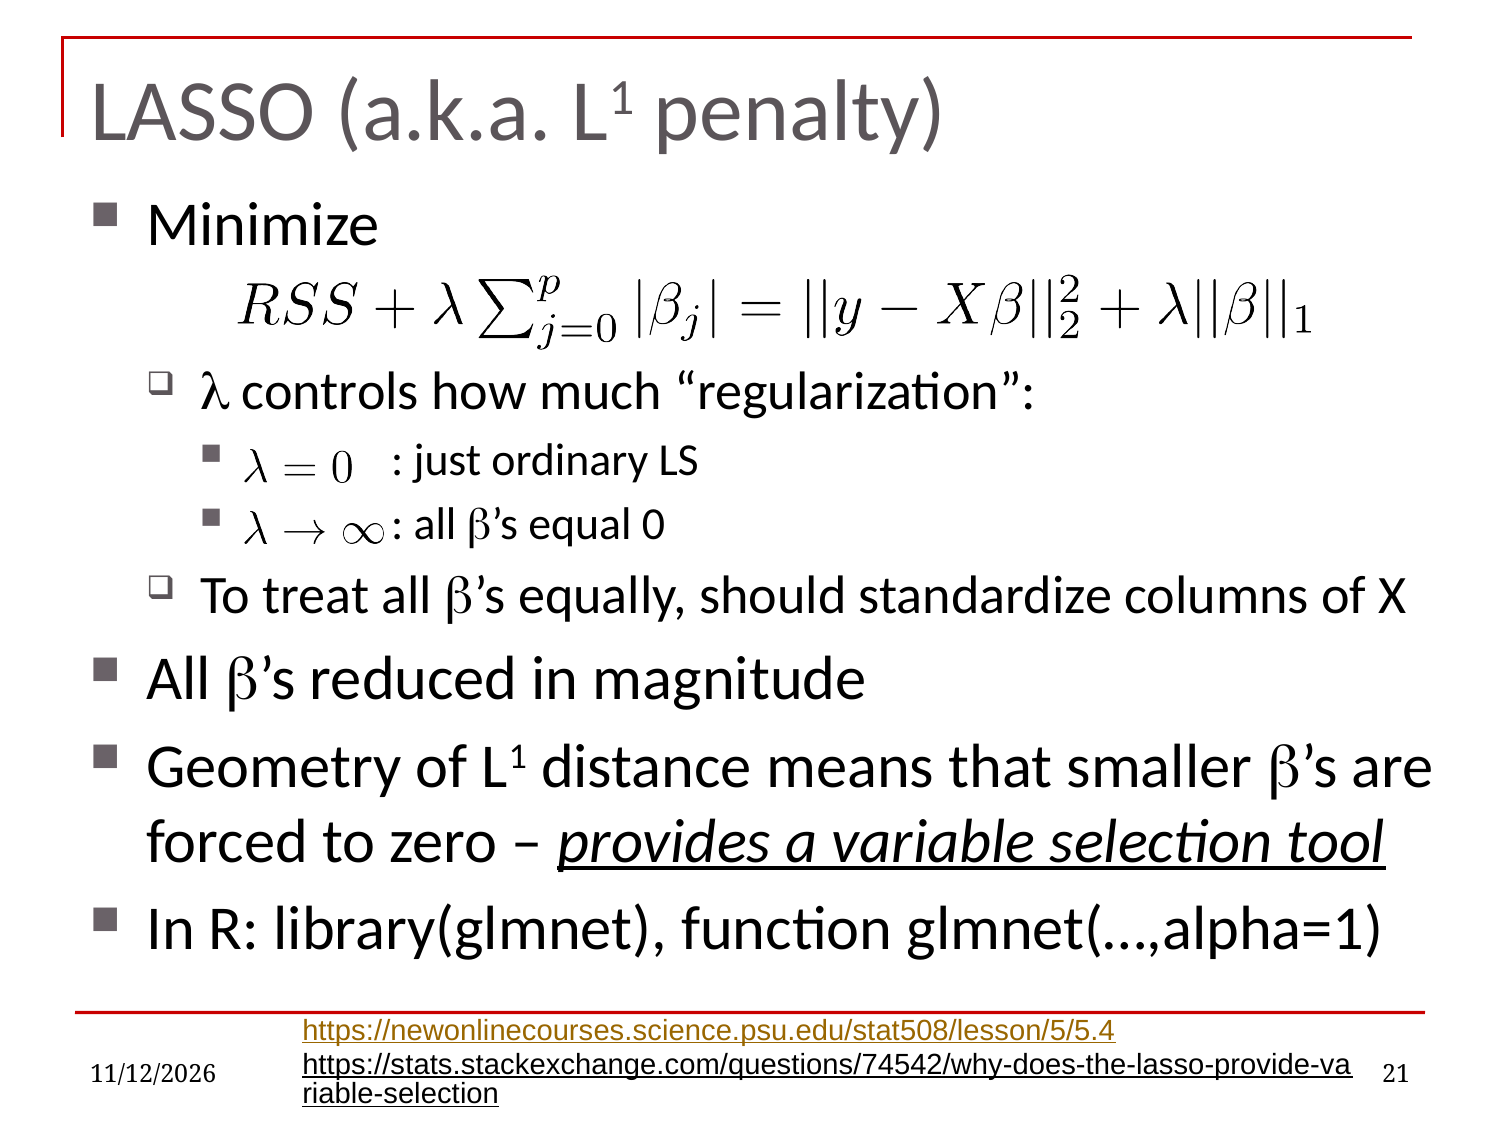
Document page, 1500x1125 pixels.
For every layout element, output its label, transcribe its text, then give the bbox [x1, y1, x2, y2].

picture [244, 511, 384, 544]
list Minimize l controls how much “regularization”: : just ordinary LS : all b’s equal 0 To treat all b’s equally, should standardize columns of X All b’s reduced in magnitude Geometry of L1 distance means that smaller b’s are forced to zero – provides a variable selection tool In R: library(glmnet), function glmnet(…,alpha=1) [75, 174, 1463, 1000]
text_box https://newonlinecourses.science.psu.edu/stat508/lesson/5/5.4 https://stats.stackexchange.com/questions/74542/why-does-the-lasso-provide-variable-selection [287, 1003, 1375, 1123]
title LASSO (a.k.a. L1 penalty) [75, 45, 1425, 174]
picture [237, 274, 1312, 351]
slide_number 21 [1375, 1024, 1425, 1100]
picture [244, 449, 352, 483]
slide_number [75, 1024, 287, 1100]
